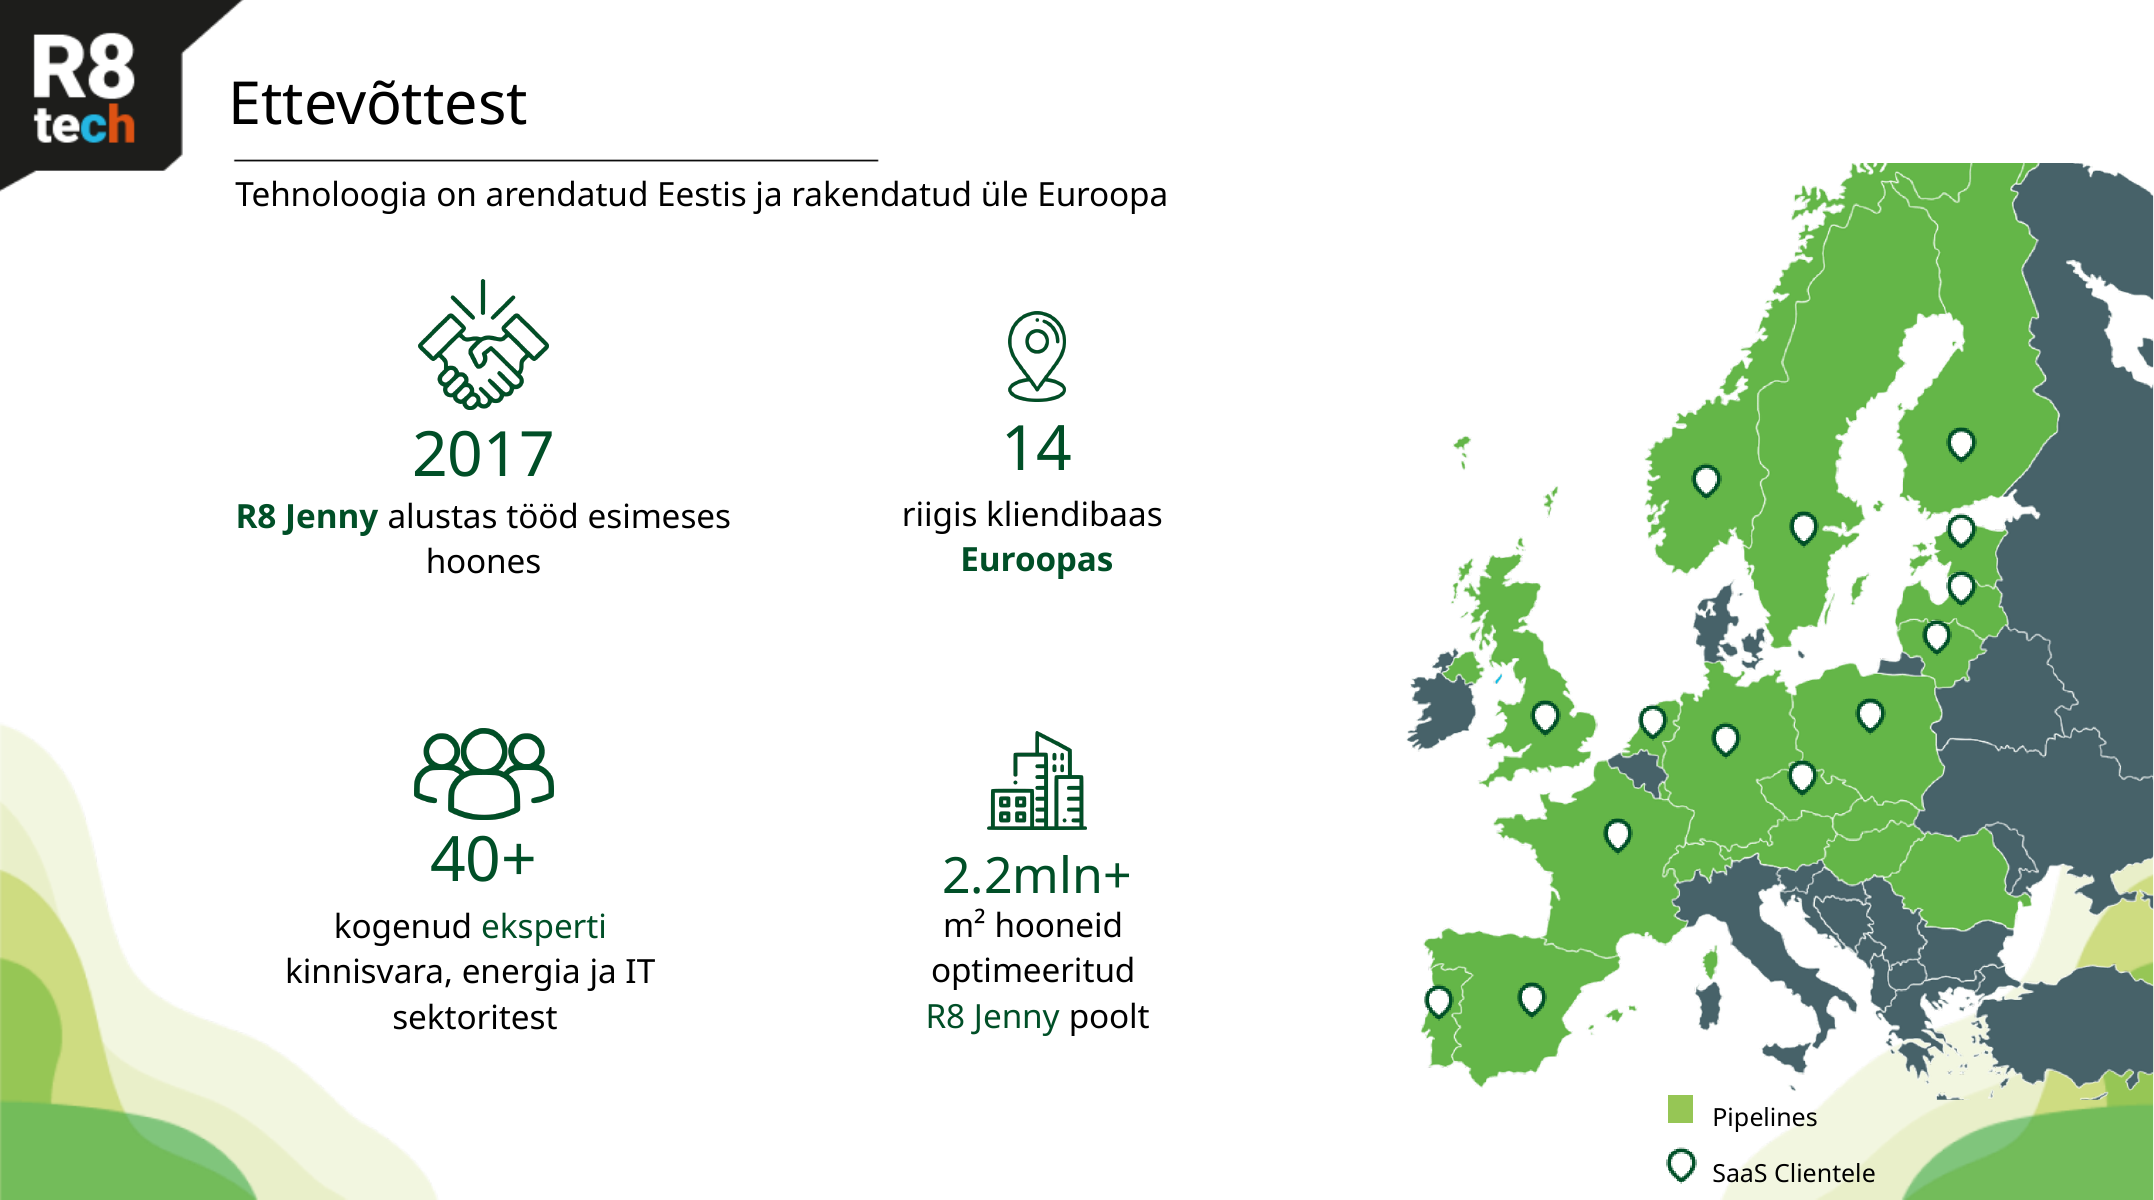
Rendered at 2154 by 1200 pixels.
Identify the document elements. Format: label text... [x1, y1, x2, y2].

text_box Ettevõttest [228, 64, 1883, 136]
text_box Pipelines [1712, 1100, 2006, 1132]
text_box 40+ [421, 838, 474, 894]
picture [0, 0, 2154, 1200]
text_box SaaS Clientele [1712, 1141, 1937, 1188]
text_box [1668, 1100, 1693, 1123]
text_box R8 Jenny alustas tööd esimeses hoones [221, 489, 474, 581]
text_box Tehnoloogia on arendatud Eestis ja rakendatud üle Euroopa [220, 165, 474, 221]
text_box 2017 [402, 433, 474, 489]
text_box kogenud eksperti kinnisvara, energia ja IT sektoritest [262, 899, 474, 1049]
